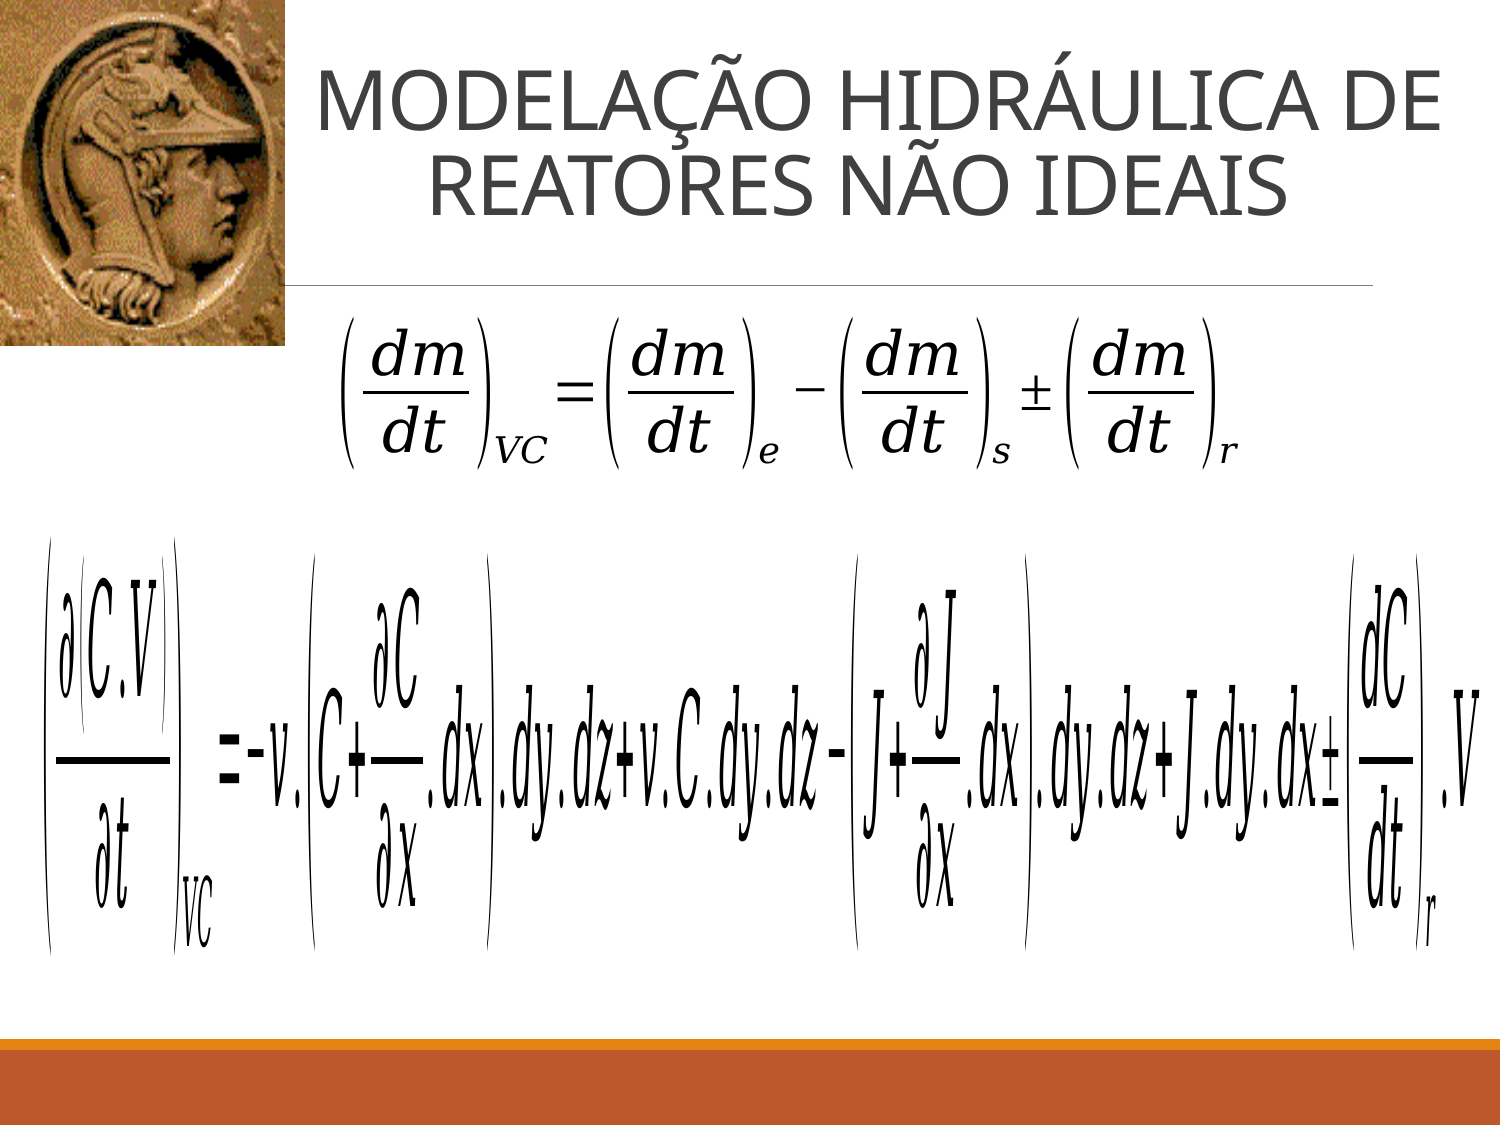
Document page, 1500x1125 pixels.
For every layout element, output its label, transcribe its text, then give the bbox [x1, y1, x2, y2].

picture [0, 0, 288, 351]
title MODELAÇÃO HIDRÁULICA DE REATORES NÃO IDEAIS [297, 30, 1471, 240]
